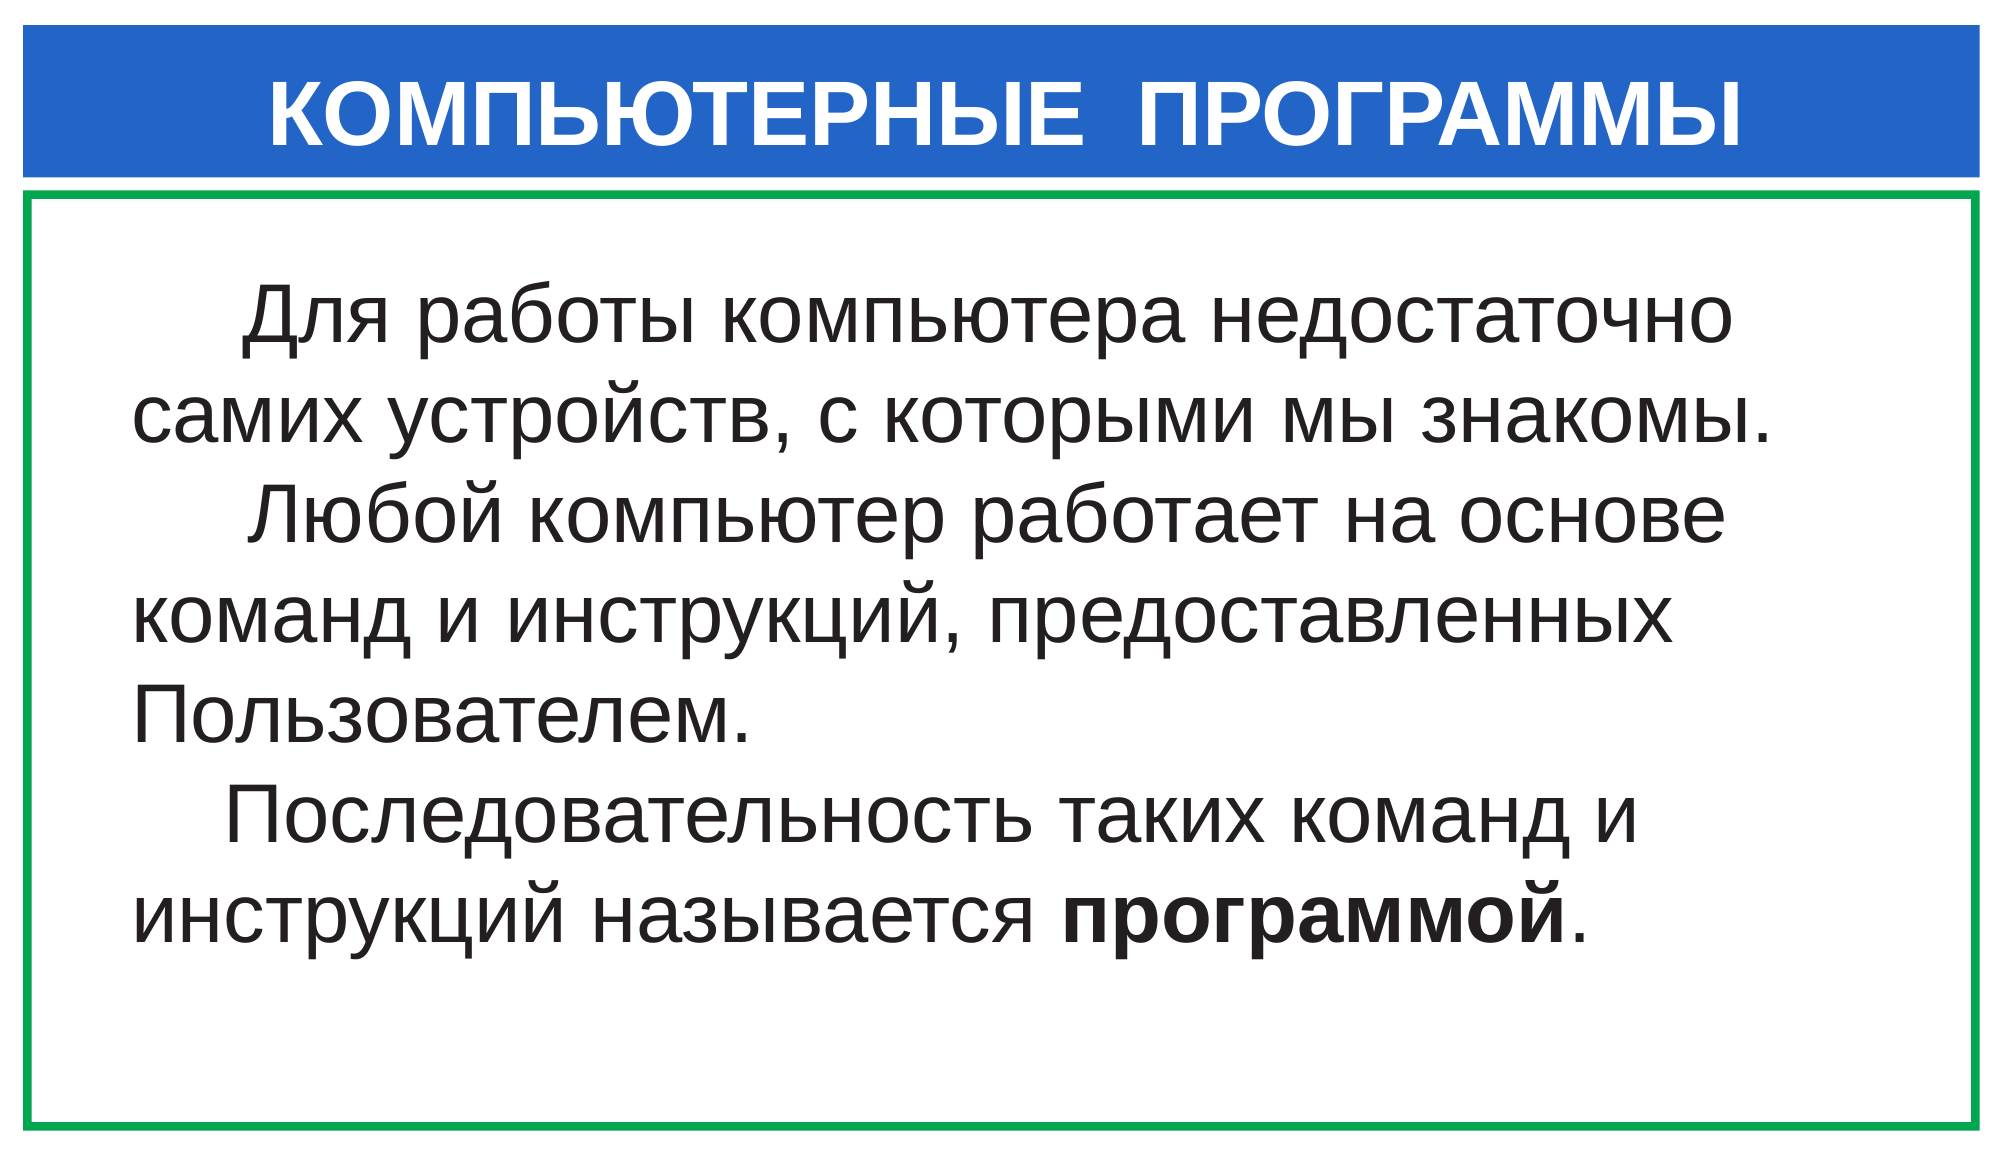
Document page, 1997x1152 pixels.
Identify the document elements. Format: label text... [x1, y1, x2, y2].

list Для работы компьютера недостаточно самих устройств, с которыми мы знакомы. Любой компьютер работает на основе команд и инструкций, предоставленных Пользователем. Последовательность таких команд и инструкций называется программой. [130, 259, 1913, 967]
text_box КОМПЬЮТЕРНЫЕ ПРОГРАММЫ [37, 48, 1971, 165]
